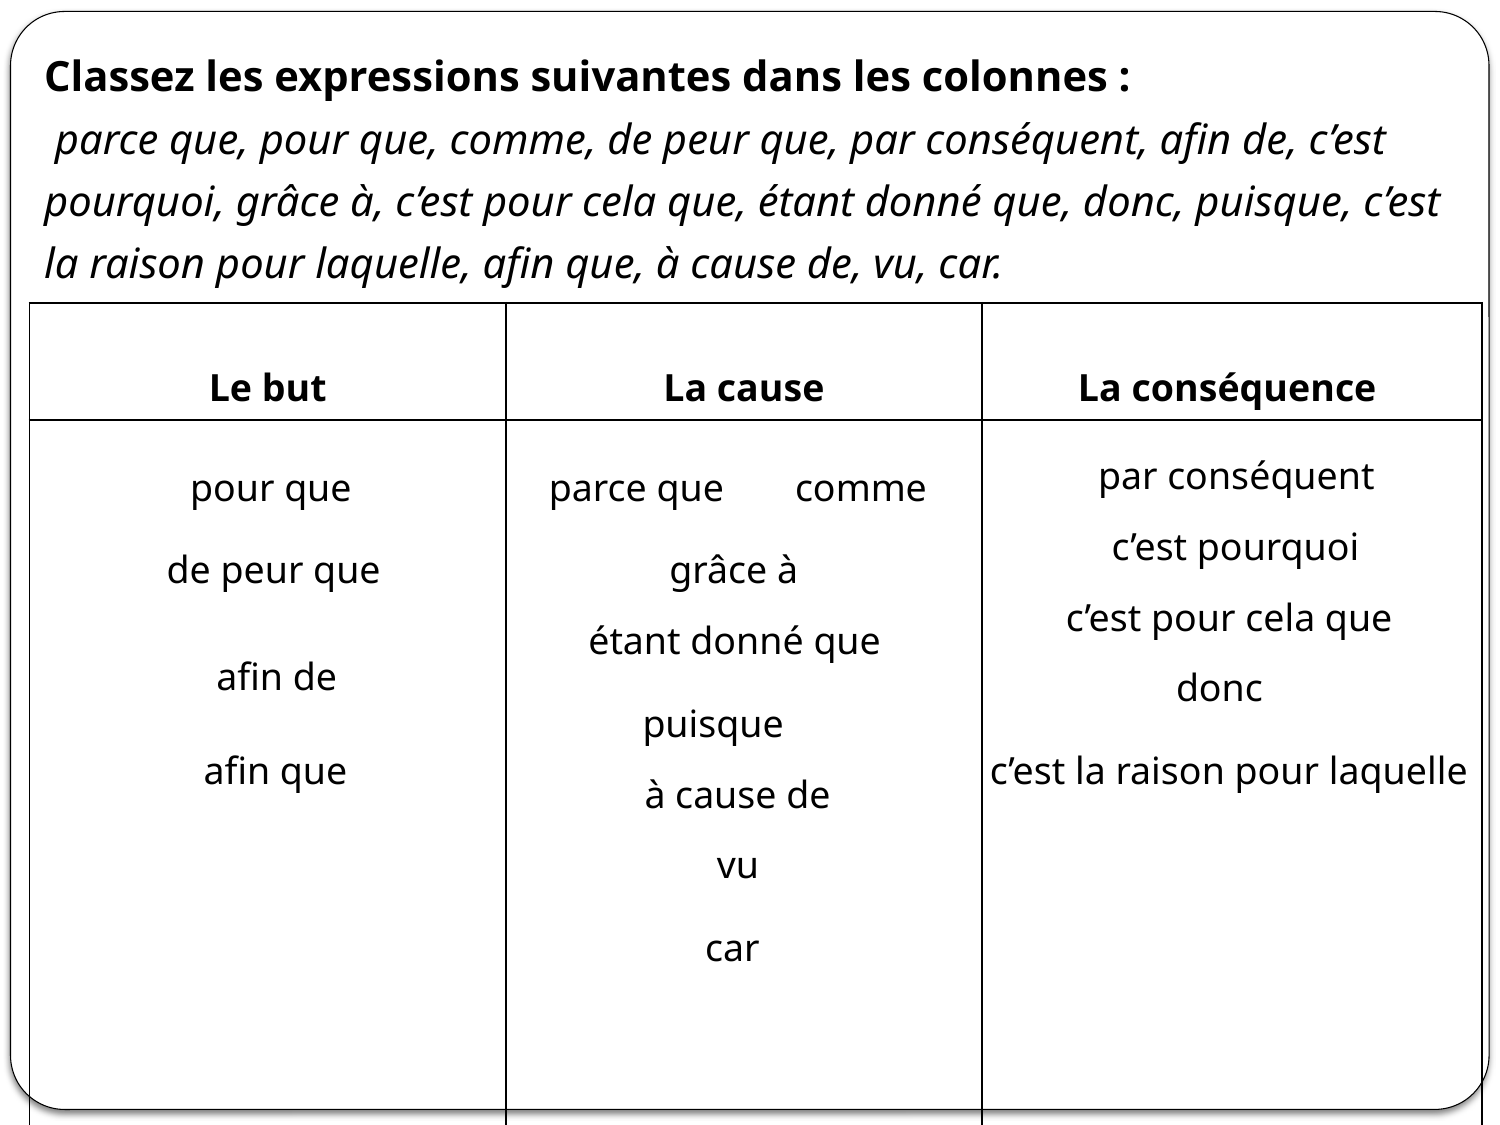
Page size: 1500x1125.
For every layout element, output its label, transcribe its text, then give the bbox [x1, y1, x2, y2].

text_box étant donné que [563, 609, 896, 670]
text_box c’est la raison pour laquelle [965, 739, 1483, 800]
text_box comme [770, 456, 942, 516]
text_box c’est pourquoi [1087, 515, 1375, 575]
table_cell [30, 421, 505, 1125]
text_box c’est pour cela que [1041, 586, 1408, 646]
table_cell [983, 421, 1481, 739]
text_box à cause de [620, 763, 846, 823]
text_box pour que [165, 456, 367, 516]
text_box puisque [627, 692, 799, 753]
text_box par conséquent [1073, 444, 1390, 505]
text_box de peur que [142, 538, 396, 599]
list Classez les expressions suivantes dans les colonnes : parce que, pour que, comme, de peur que, par conséquent, afin de, c’est pourquoi, grâce à, c’est pour cela que, étant donné que, donc, puisque, c’est la raison pour laquelle, afin que, à cause de, vu, car. [29, 42, 1471, 302]
table_header Le but [30, 304, 505, 419]
table_header La cause [507, 304, 981, 419]
text_box vu [702, 834, 774, 894]
text_box afin de [191, 645, 352, 705]
text_box grâce à [654, 538, 813, 599]
text_box car [690, 916, 775, 977]
text_box parce que [534, 456, 740, 516]
table_header La conséquence [983, 304, 1481, 419]
text_box afin que [179, 739, 363, 800]
table_cell [983, 800, 1481, 1125]
text_box donc [1161, 656, 1278, 717]
table_cell [507, 421, 981, 1125]
